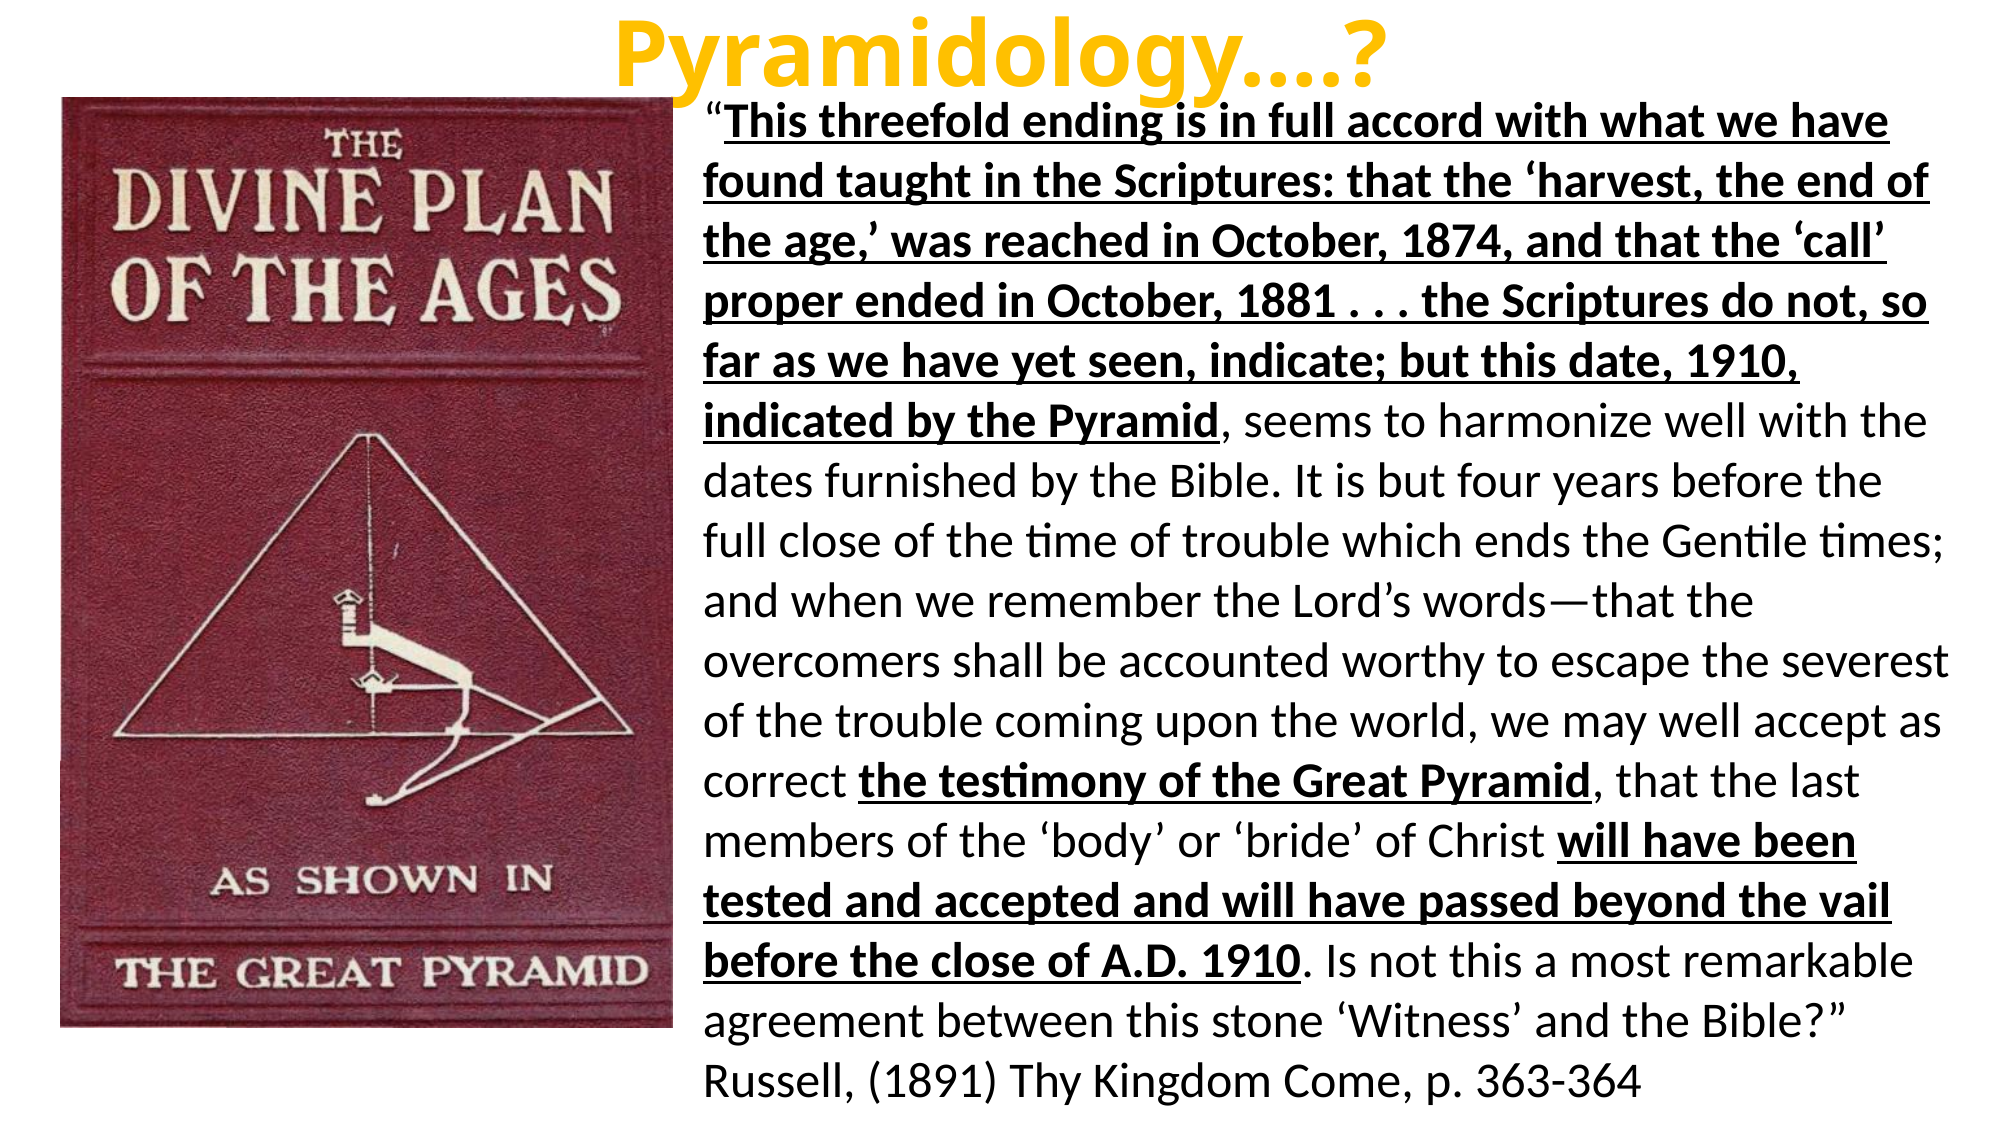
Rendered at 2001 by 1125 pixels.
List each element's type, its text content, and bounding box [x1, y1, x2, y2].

picture [60, 97, 673, 1028]
text_box “This threefold ending is in full accord with what we have found taught in the Scriptures: that the ‘harvest, the end of the age,’ was reached in October, 1874, and that the ‘call’ proper ended in October, 1881 . . . the Scriptures do not, so far as we have yet seen, indicate; but this date, 1910, indicated by the Pyramid, seems to harmonize well with the dates furnished by the Bible. It is but four years before the full close of the time of trouble which ends the Gentile times; and when we remember the Lord’s words—that the overcomers shall be accounted worthy to escape the severest of the trouble coming upon the world, we may well accept as correct the testimony of the Great Pyramid, that the last members of the ‘body’ or ‘bride’ of Christ will have been tested and accepted and will have passed beyond the vail before the close of A.D. 1910. Is not this a most remarkable agreement between this stone ‘Witness’ and the Bible?” Russell, (1891) Thy Kingdom Come, p. 363-364 [688, 79, 1968, 1115]
title Pyramidology….? [137, 0, 1863, 166]
